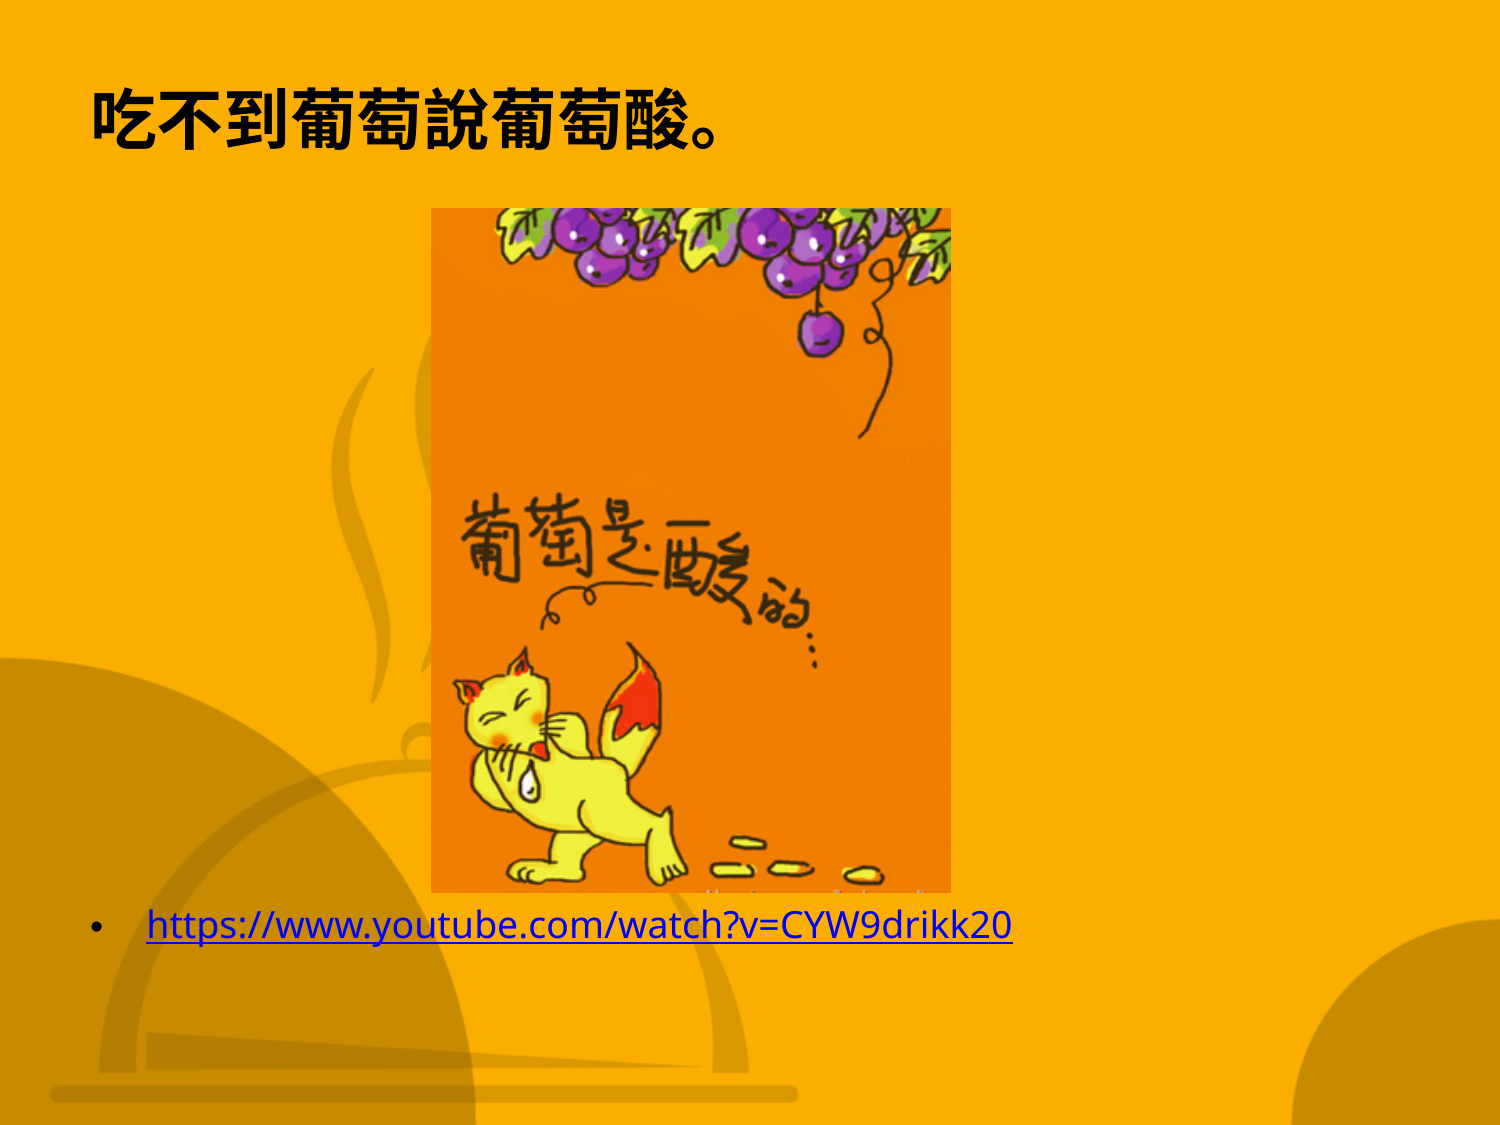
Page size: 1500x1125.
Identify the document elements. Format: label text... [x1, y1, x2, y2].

list https://www.youtube.com/watch?v=CYW9drikk20 [75, 196, 1431, 1125]
picture [430, 207, 951, 893]
title 吃不到葡萄說葡萄酸。 [75, 66, 1425, 171]
picture [0, 0, 1500, 1125]
